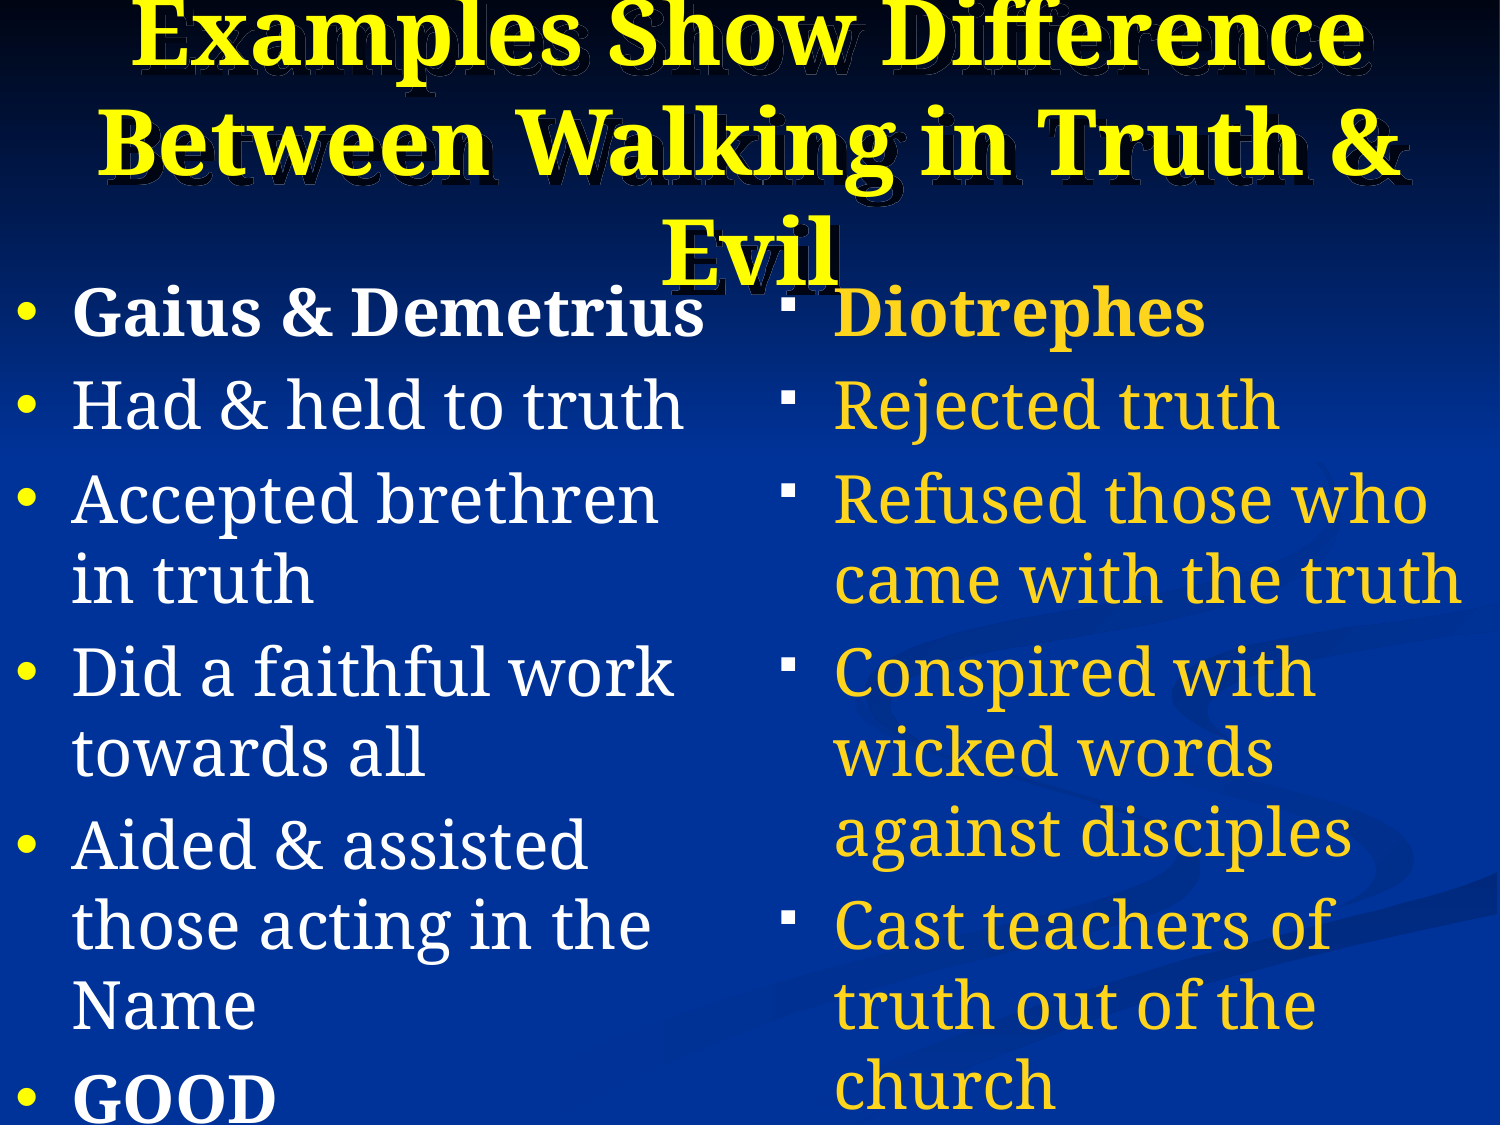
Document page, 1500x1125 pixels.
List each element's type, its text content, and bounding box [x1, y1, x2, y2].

list Gaius & Demetrius Had & held to truth Accepted brethren in truth Did a faithful work towards all Aided & assisted those acting in the Name GOOD [0, 262, 738, 1125]
title Examples Show Difference Between Walking in Truth & Evil [0, 45, 1500, 233]
list Diotrephes Rejected truth Refused those who came with the truth Conspired with wicked words against disciples Cast teachers of truth out of the church EVIL [762, 262, 1500, 1125]
